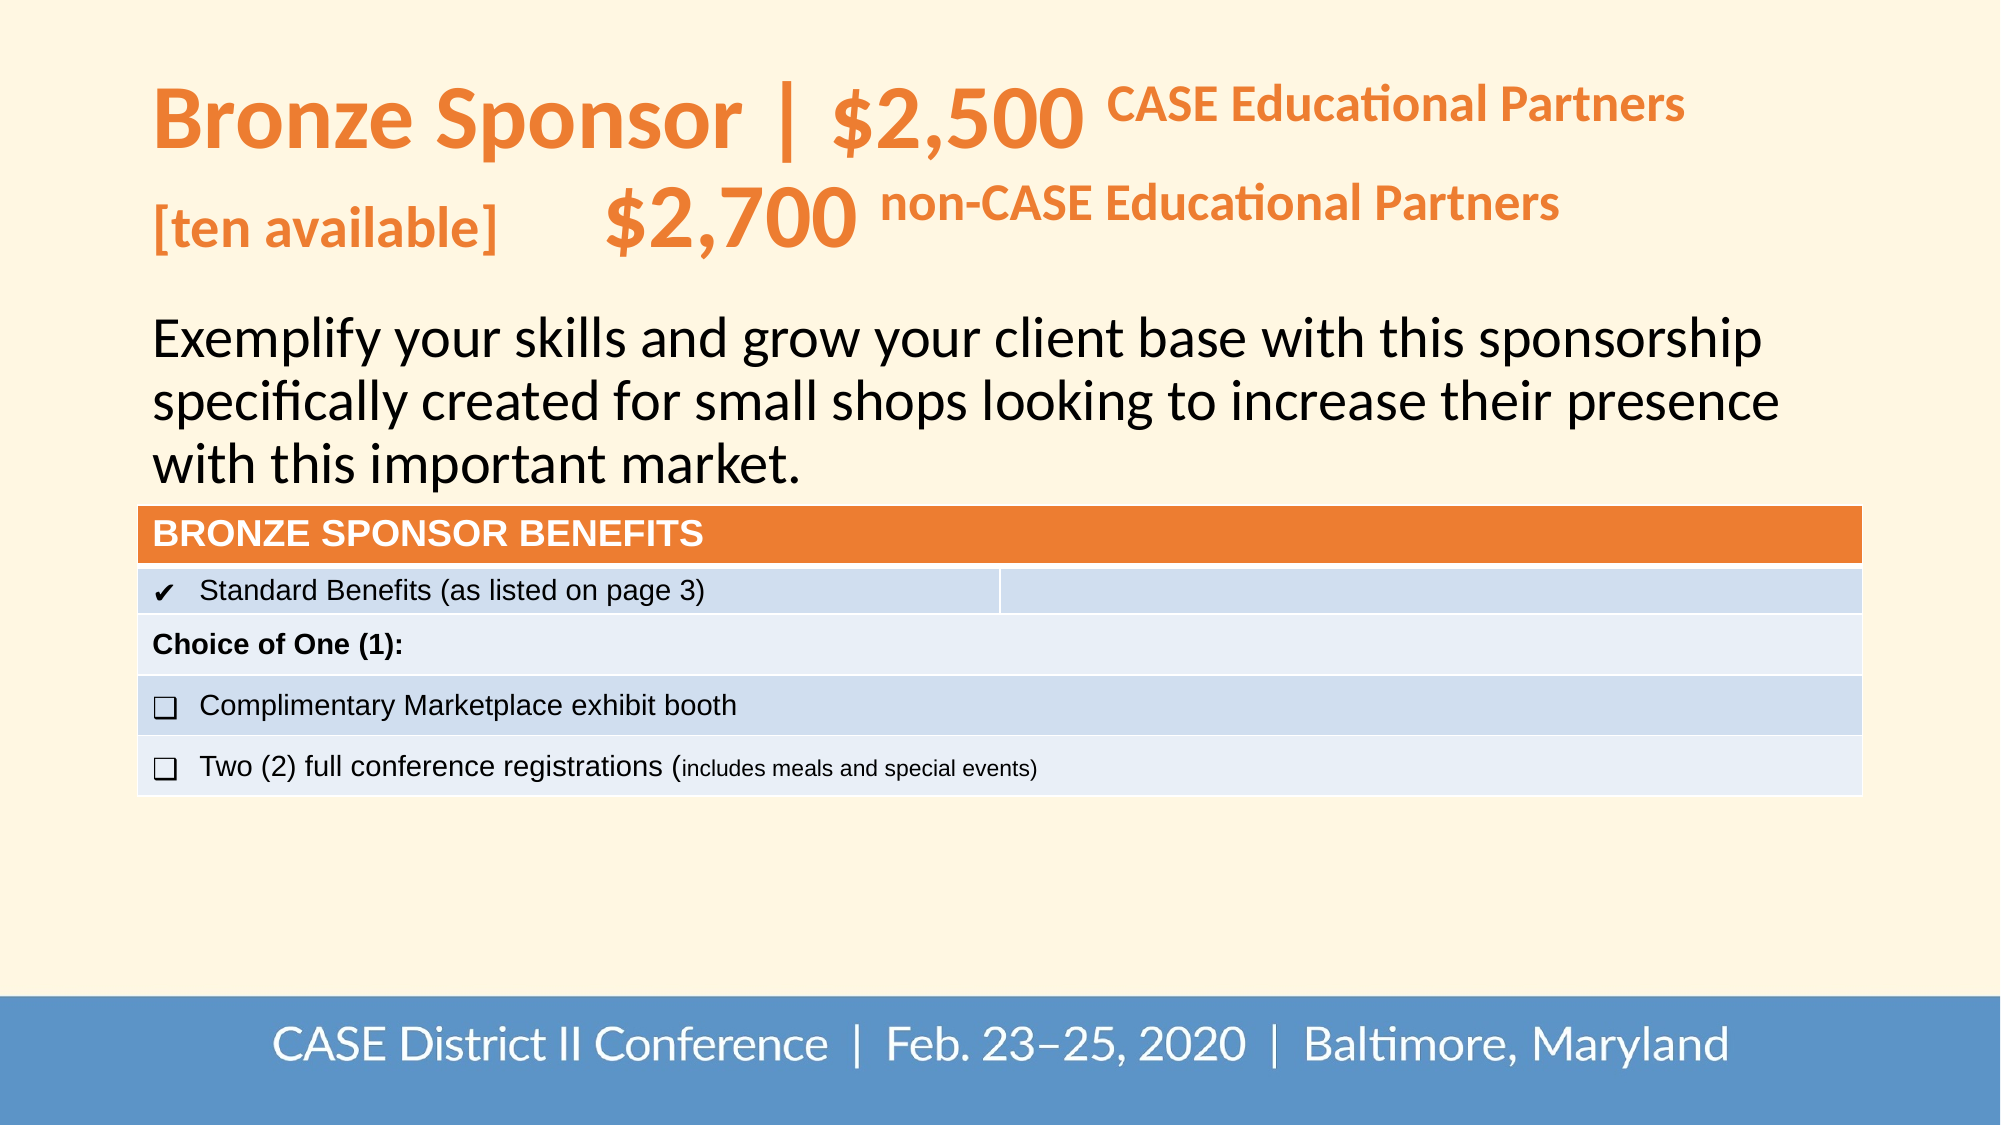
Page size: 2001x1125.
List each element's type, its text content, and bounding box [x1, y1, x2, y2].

table_cell Two (2) full conference registrations (includes meals and special events) [138, 736, 1862, 795]
table_cell Complimentary Marketplace exhibit booth [138, 676, 1862, 735]
table_cell [1001, 569, 1862, 613]
table_cell Standard Benefits (as listed on page 3) [138, 569, 999, 613]
table_header BRONZE SPONSOR BENEFITS [138, 506, 1862, 563]
table_cell Choice of One (1): [138, 615, 1862, 674]
picture [0, 0, 2001, 1125]
list Exemplify your skills and grow your client base with this sponsorship specifically created for small shops looking to increase their presence with this important market. [137, 299, 1881, 506]
title Bronze Sponsor | $2,500 CASE Educational Partners [ten available] $2,700 non-CASE Educational Partners [137, 59, 1863, 278]
